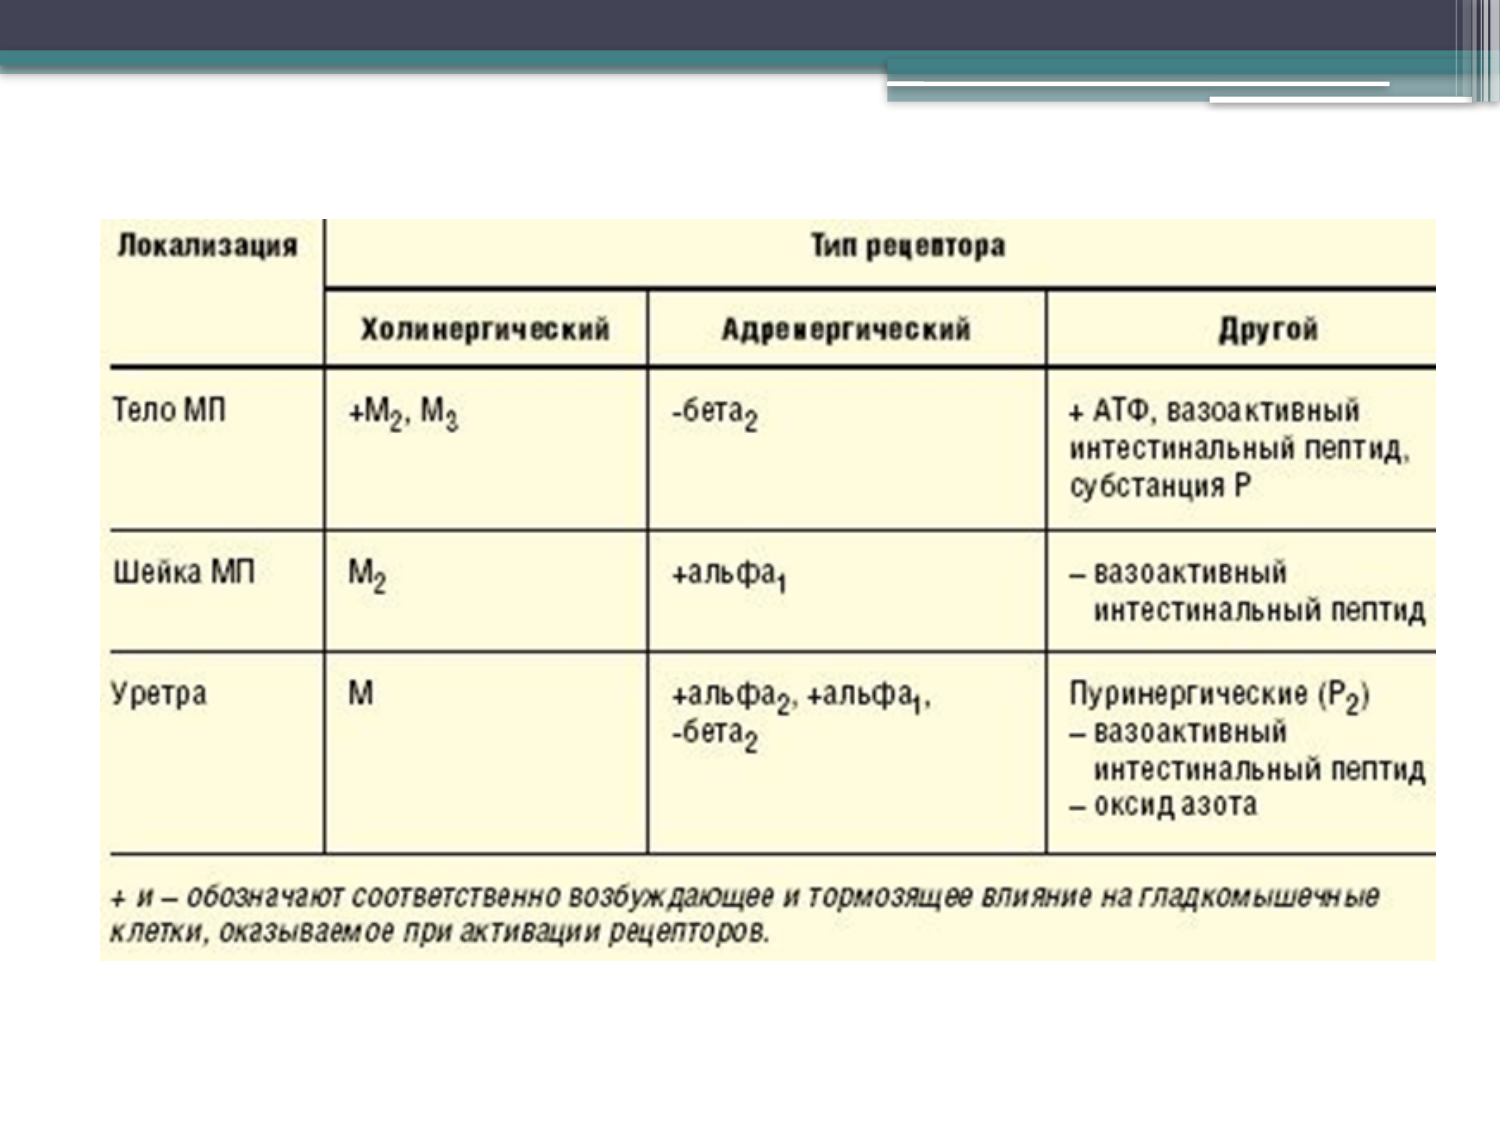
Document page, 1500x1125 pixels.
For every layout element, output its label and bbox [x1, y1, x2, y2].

picture [100, 219, 1436, 961]
